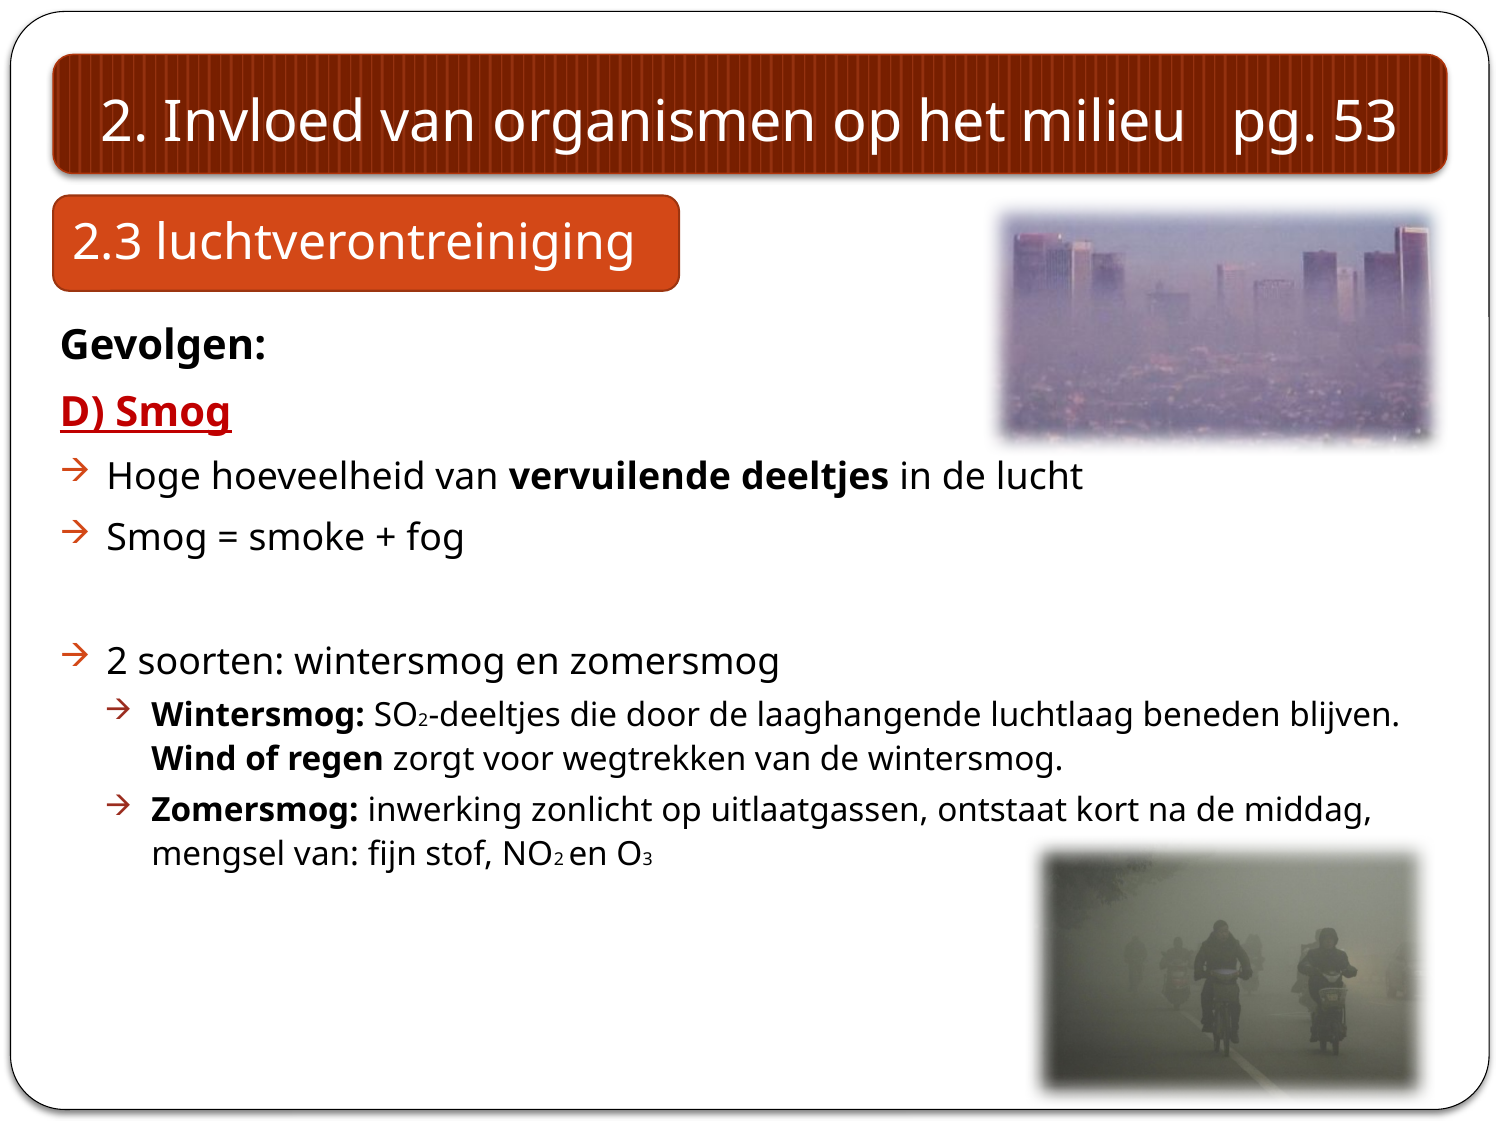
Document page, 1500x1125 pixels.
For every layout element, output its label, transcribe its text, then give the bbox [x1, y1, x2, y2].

picture [1024, 833, 1436, 1108]
text_box 2.3 luchtverontreiniging [52, 194, 681, 243]
picture [982, 195, 1449, 457]
text_box 2. Invloed van organismen op het milieu pg. 53 [52, 53, 1448, 175]
text_box Gevolgen: D) Smog Hoge hoeveelheid van vervuilende deeltjes in de lucht Smog = smoke + fog 2 soorten: wintersmog en zomersmog Wintersmog: SO2-deeltjes die door de laaghangende luchtlaag beneden blijven. Wind of regen zorgt voor wegtrekken van de wintersmog. Zomersmog: inwerking zonlicht op uitlaatgassen, ontstaat kort na de middag, mengsel van: fijn stof, NO2 en O3 [29, 243, 1471, 1083]
